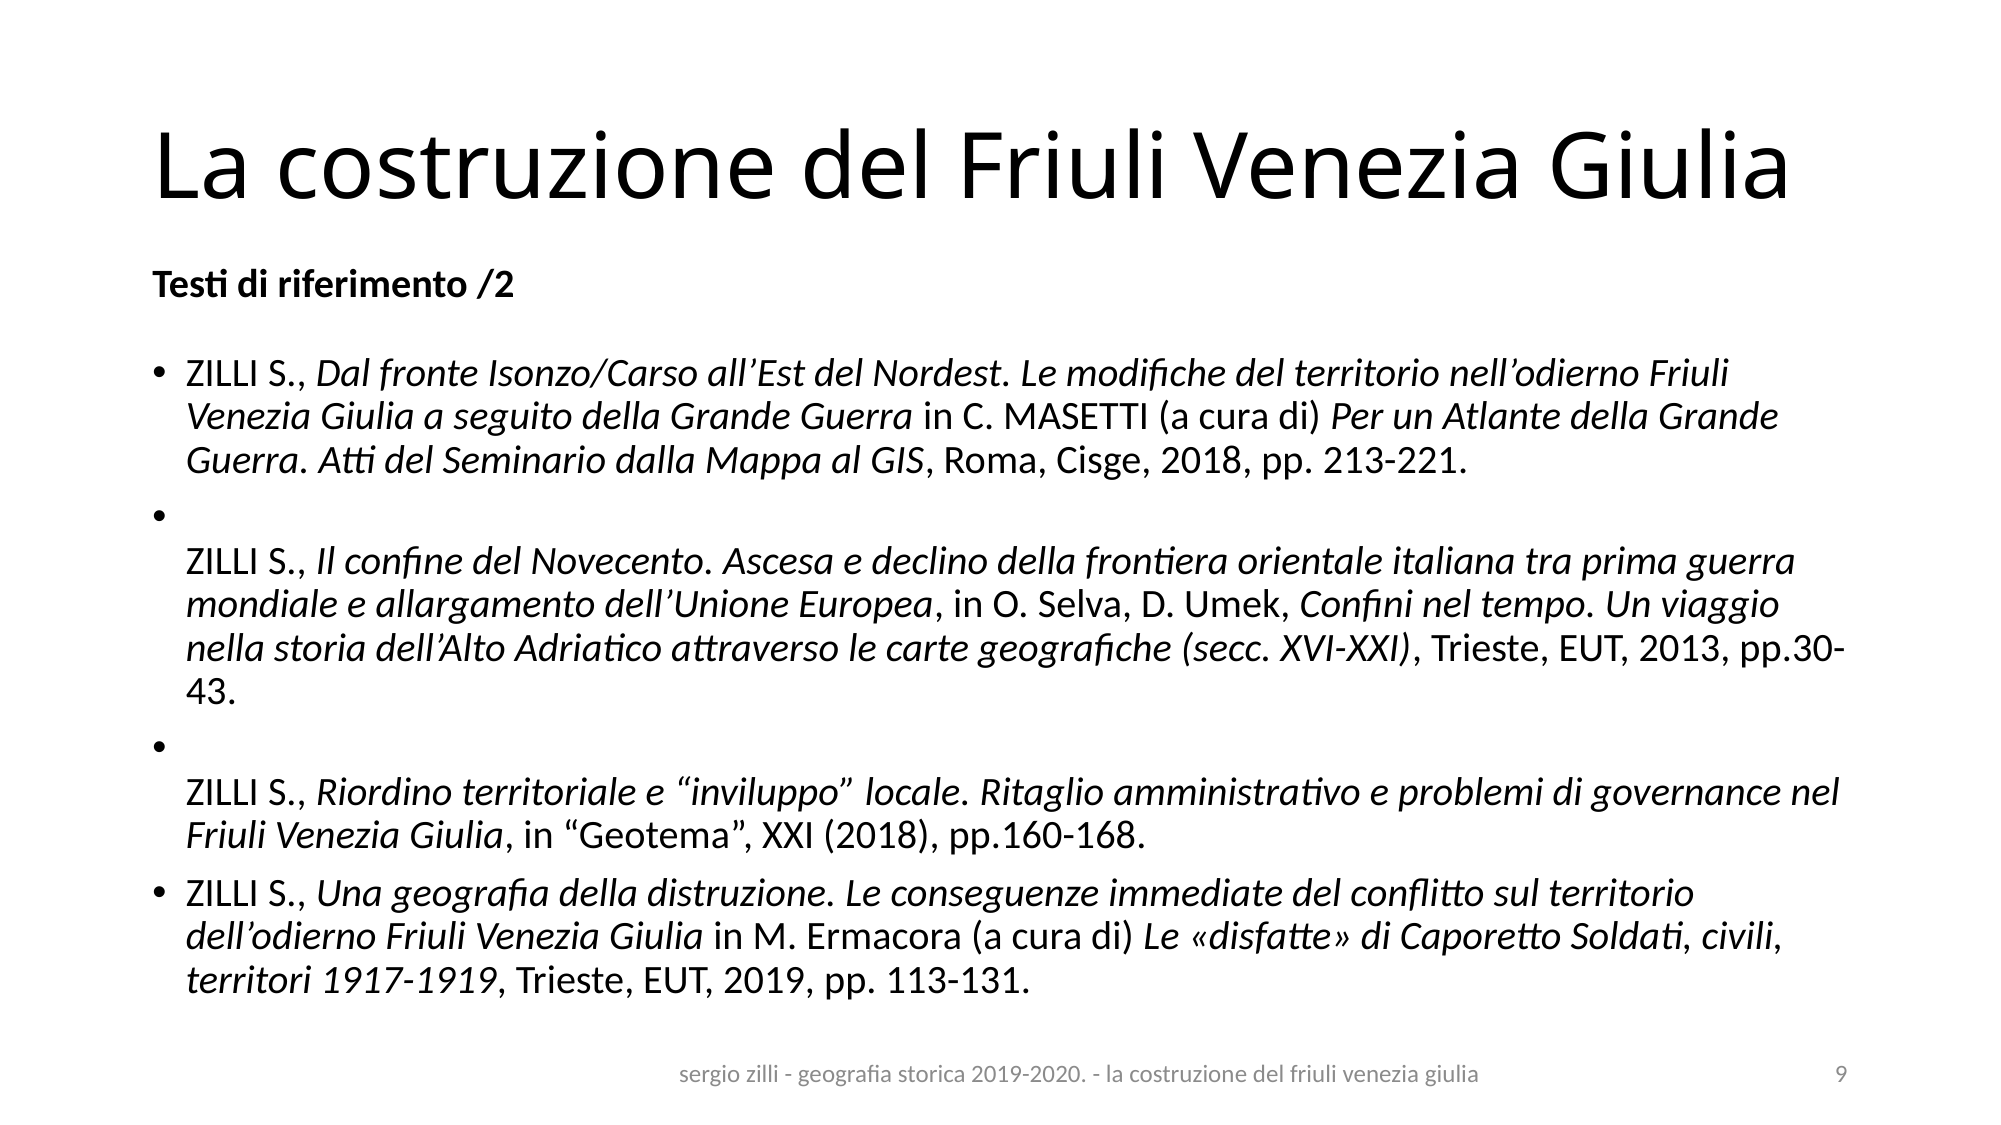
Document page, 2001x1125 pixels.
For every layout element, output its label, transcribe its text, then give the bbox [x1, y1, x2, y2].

slide_number 9 [1412, 1042, 1863, 1103]
footer sergio zilli - geografia storica 2019-2020. - la costruzione del friuli venezia giulia [662, 1042, 1412, 1103]
list Testi di riferimento /2 ZILLI S., Dal fronte Isonzo/Carso all’Est del Nordest. Le modifiche del territorio nell’odierno Friuli Venezia Giulia a seguito della Grande Guerra in C. MASETTI (a cura di) Per un Atlante della Grande Guerra. Atti del Seminario dalla Mappa al GIS, Roma, Cisge, 2018, pp. 213-221. ZILLI S., Il confine del Novecento. Ascesa e declino della frontiera orientale italiana tra prima guerra mondiale e allargamento dell’Unione Europea, in O. Selva, D. Umek, Confini nel tempo. Un viaggio nella storia dell’Alto Adriatico attraverso le carte geografiche (secc. XVI-XXI), Trieste, EUT, 2013, pp.30-43. ZILLI S., Riordino territoriale e “inviluppo” locale. Ritaglio amministrativo e problemi di governance nel Friuli Venezia Giulia, in “Geotema”, XXI (2018), pp.160-168. ZILLI S., Una geografia della distruzione. Le conseguenze immediate del conflitto sul territorio dell’odierno Friuli Venezia Giulia in M. Ermacora (a cura di) Le «disfatte» di Caporetto Soldati, civili, territori 1917-1919, Trieste, EUT, 2019, pp. 113-131. [137, 255, 1863, 1014]
title La costruzione del Friuli Venezia Giulia [137, 59, 1863, 255]
